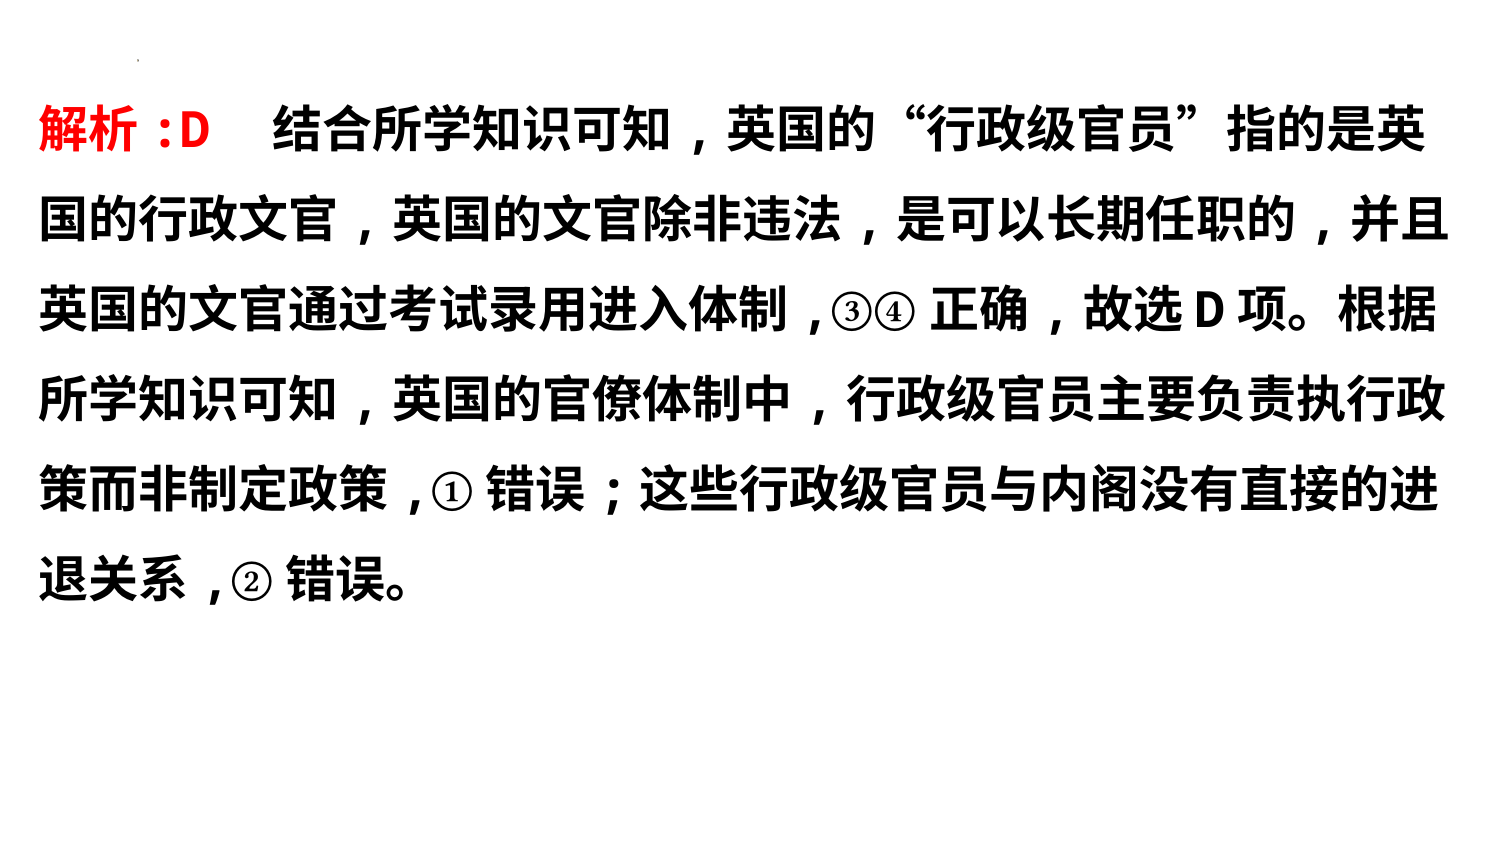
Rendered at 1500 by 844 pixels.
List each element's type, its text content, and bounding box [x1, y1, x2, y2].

text_box 解析:D 结合所学知识可知,英国的“行政级官员”指的是英国的行政文官,英国的文官除非违法,是可以长期任职的,并且英国的文官通过考试录用进入体制,③④正确,故选D项。根据所学知识可知,英国的官僚体制中,行政级官员主要负责执行政策而非制定政策,①错误;这些行政级官员与内阁没有直接的进退关系,②错误。 [23, 60, 1465, 616]
